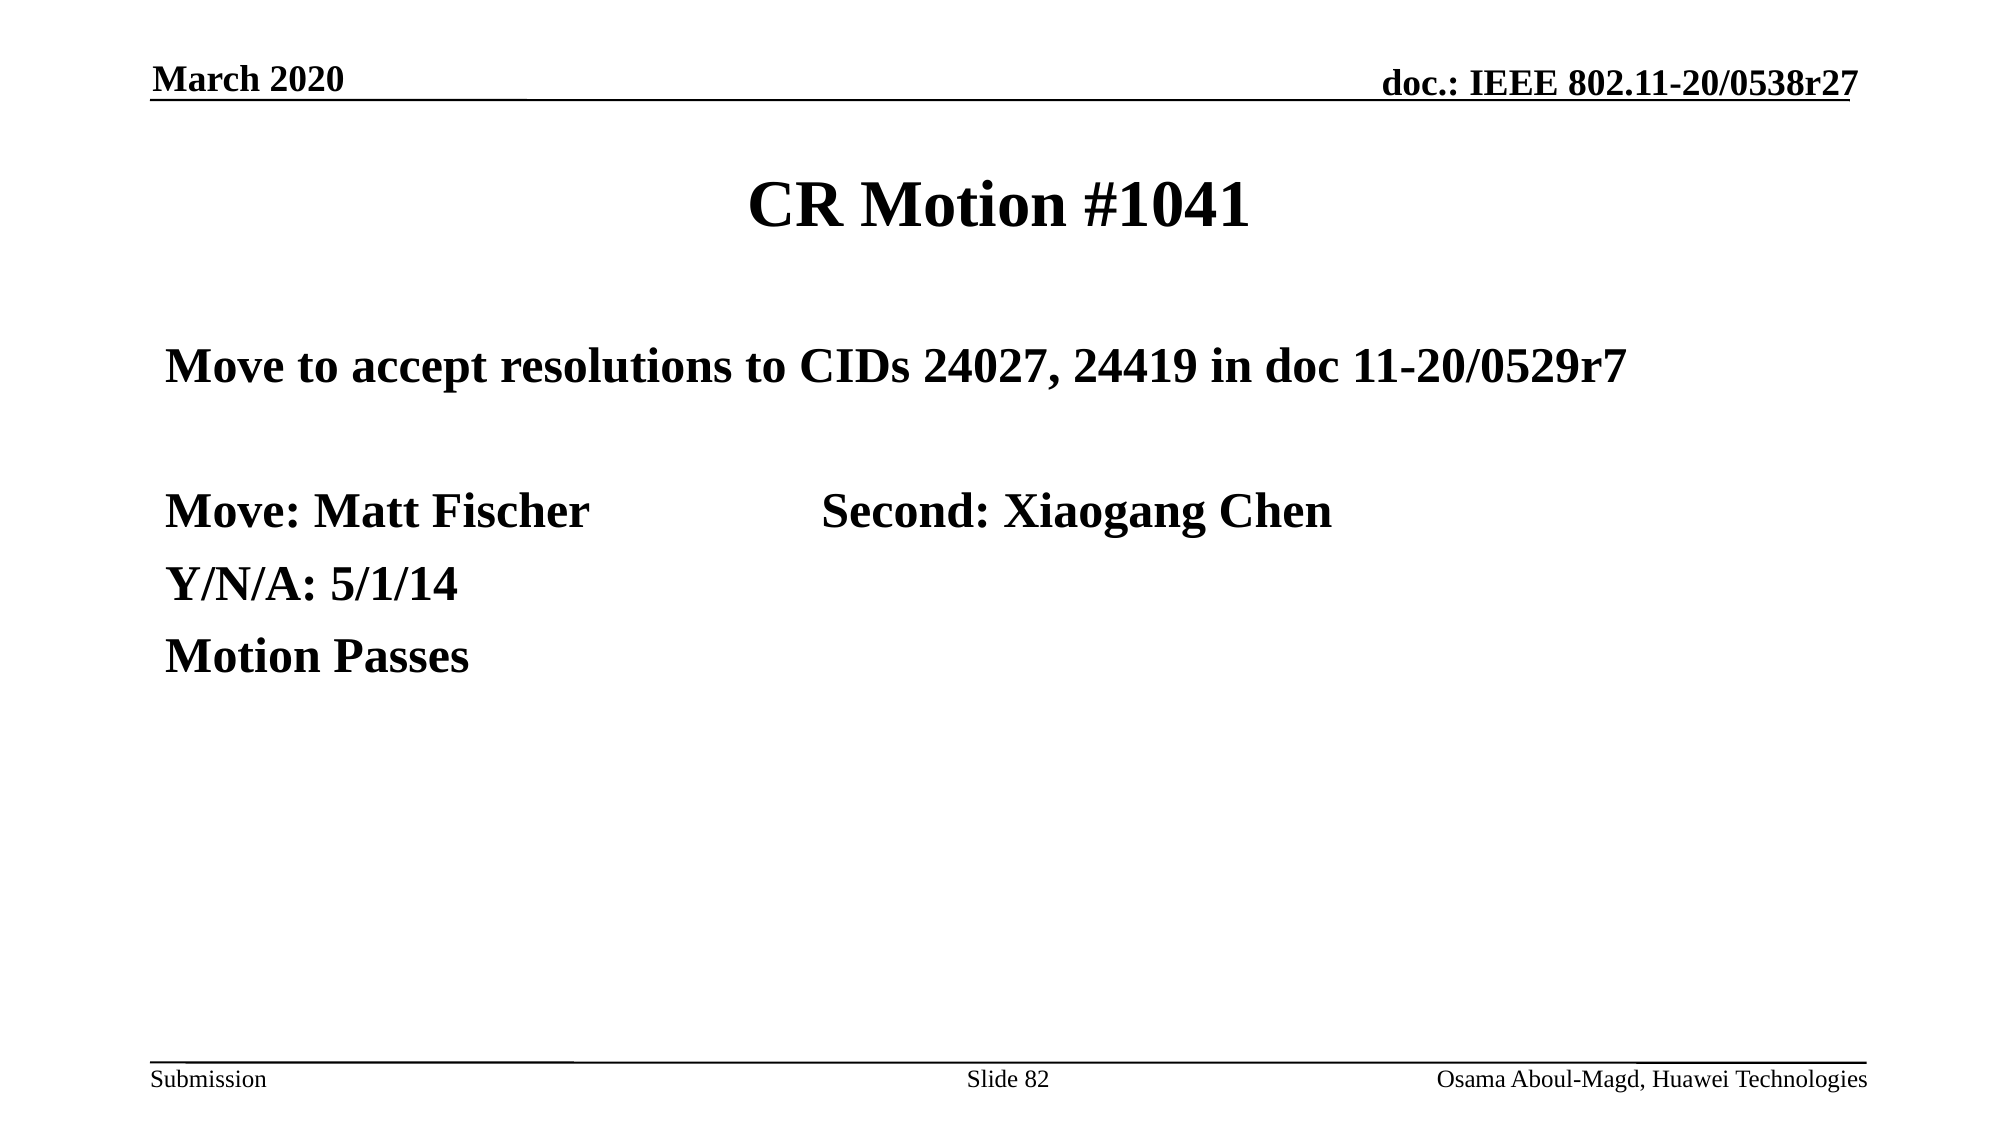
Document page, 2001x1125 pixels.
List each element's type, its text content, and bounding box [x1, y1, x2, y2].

title CR Motion #1041 [149, 112, 1850, 288]
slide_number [152, 54, 563, 100]
footer Osama Aboul-Magd, Huawei Technologies [1171, 1061, 1869, 1093]
list Move to accept resolutions to CIDs 24027, 24419 in doc 11-20/0529r7 Move: Matt Fischer Second: Xiaogang Chen Y/N/A: 5/1/14 Motion Passes [149, 324, 1850, 1000]
slide_number Slide 82 [950, 1061, 1067, 1123]
